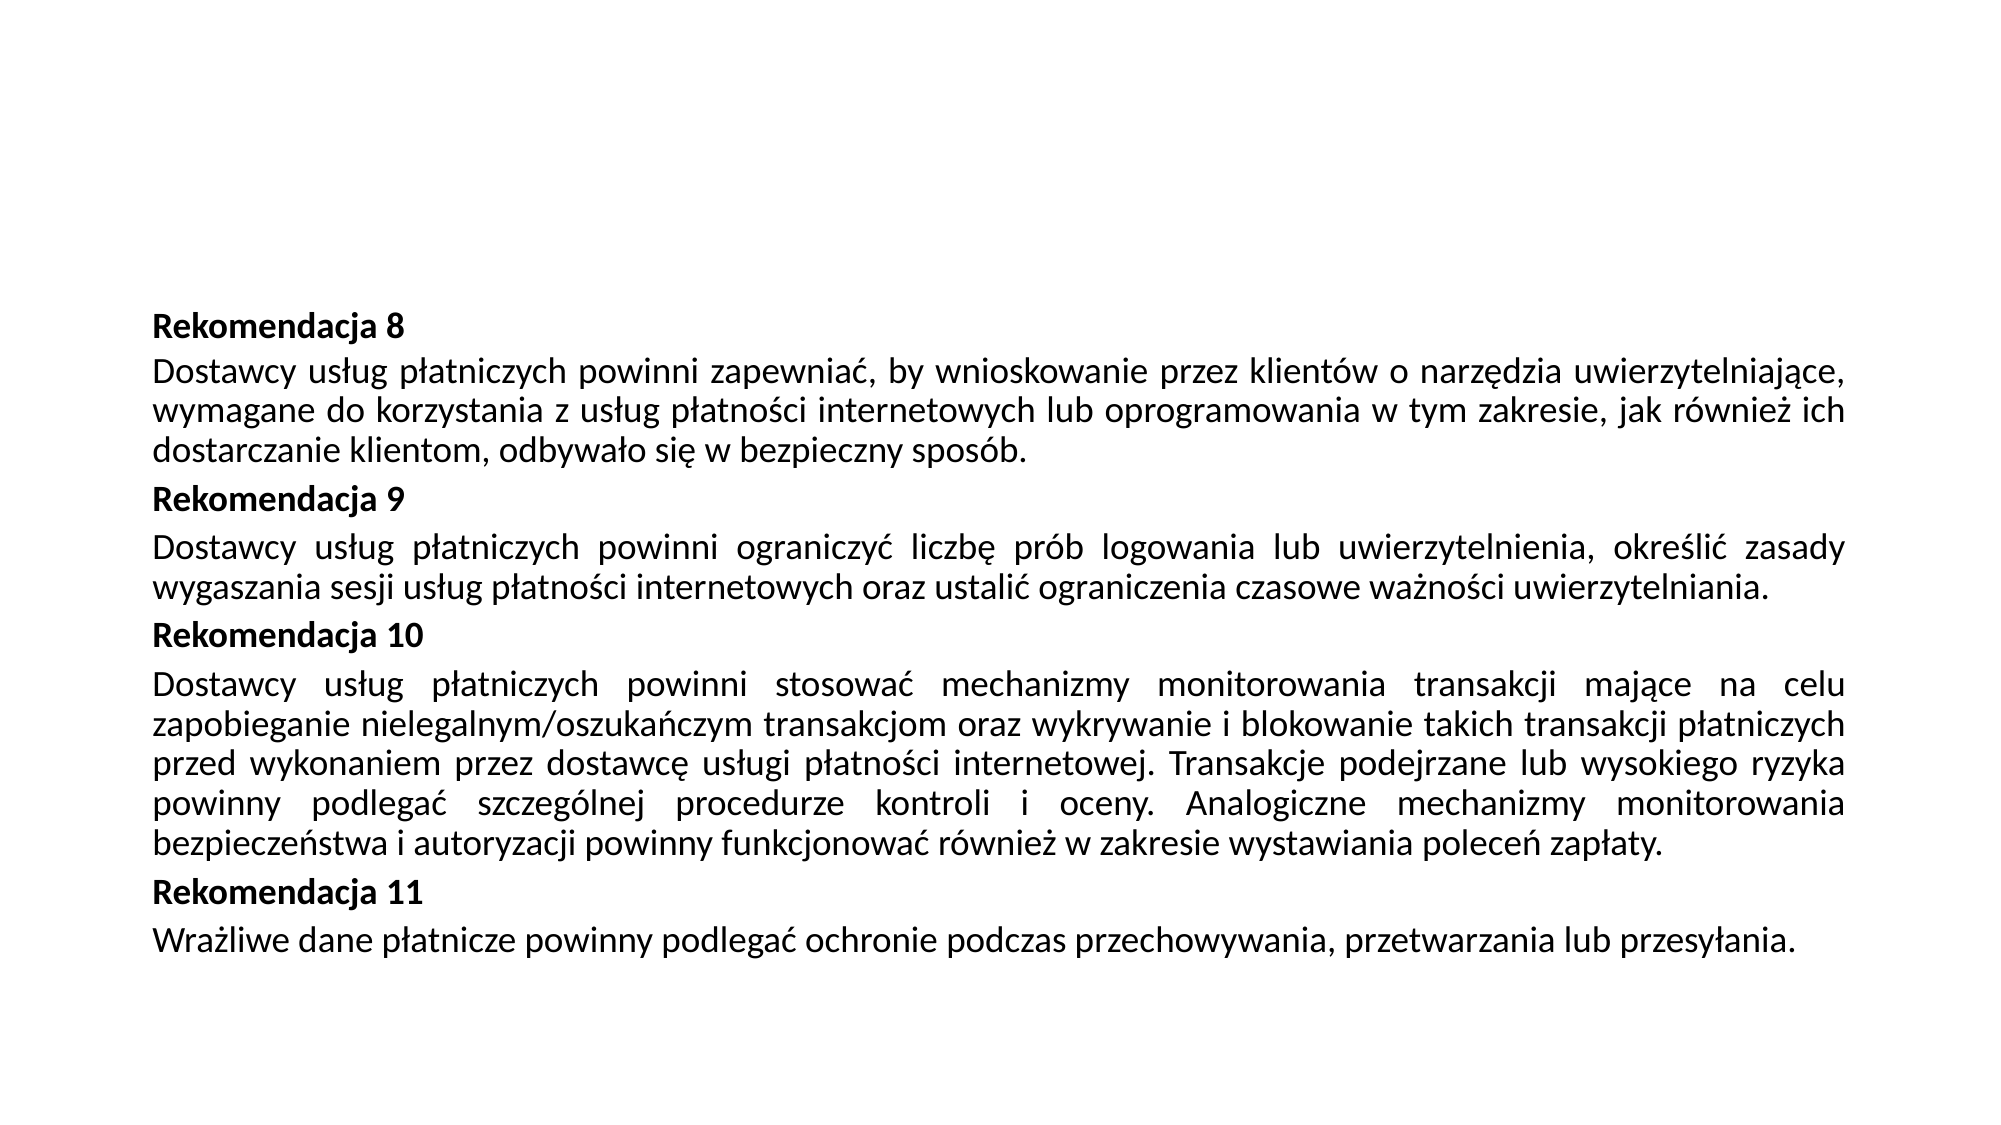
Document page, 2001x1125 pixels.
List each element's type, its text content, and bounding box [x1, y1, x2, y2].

list Rekomendacja 8 Dostawcy usług płatniczych powinni zapewniać, by wnioskowanie przez klientów o narzędzia uwierzytelniające, wymagane do korzystania z usług płatności internetowych lub oprogramowania w tym zakresie, jak również ich dostarczanie klientom, odbywało się w bezpieczny sposób. Rekomendacja 9 Dostawcy usług płatniczych powinni ograniczyć liczbę prób logowania lub uwierzytelnienia, określić zasady wygaszania sesji usług płatności internetowych oraz ustalić ograniczenia czasowe ważności uwierzytelniania. Rekomendacja 10 Dostawcy usług płatniczych powinni stosować mechanizmy monitorowania transakcji mające na celu zapobieganie nielegalnym/oszukańczym transakcjom oraz wykrywanie i blokowanie takich transakcji płatniczych przed wykonaniem przez dostawcę usługi płatności internetowej. Transakcje podejrzane lub wysokiego ryzyka powinny podlegać szczególnej procedurze kontroli i oceny. Analogiczne mechanizmy monitorowania bezpieczeństwa i autoryzacji powinny funkcjonować również w zakresie wystawiania poleceń zapłaty. Rekomendacja 11 Wrażliwe dane płatnicze powinny podlegać ochronie podczas przechowywania, przetwarzania lub przesyłania. [137, 299, 1863, 1014]
